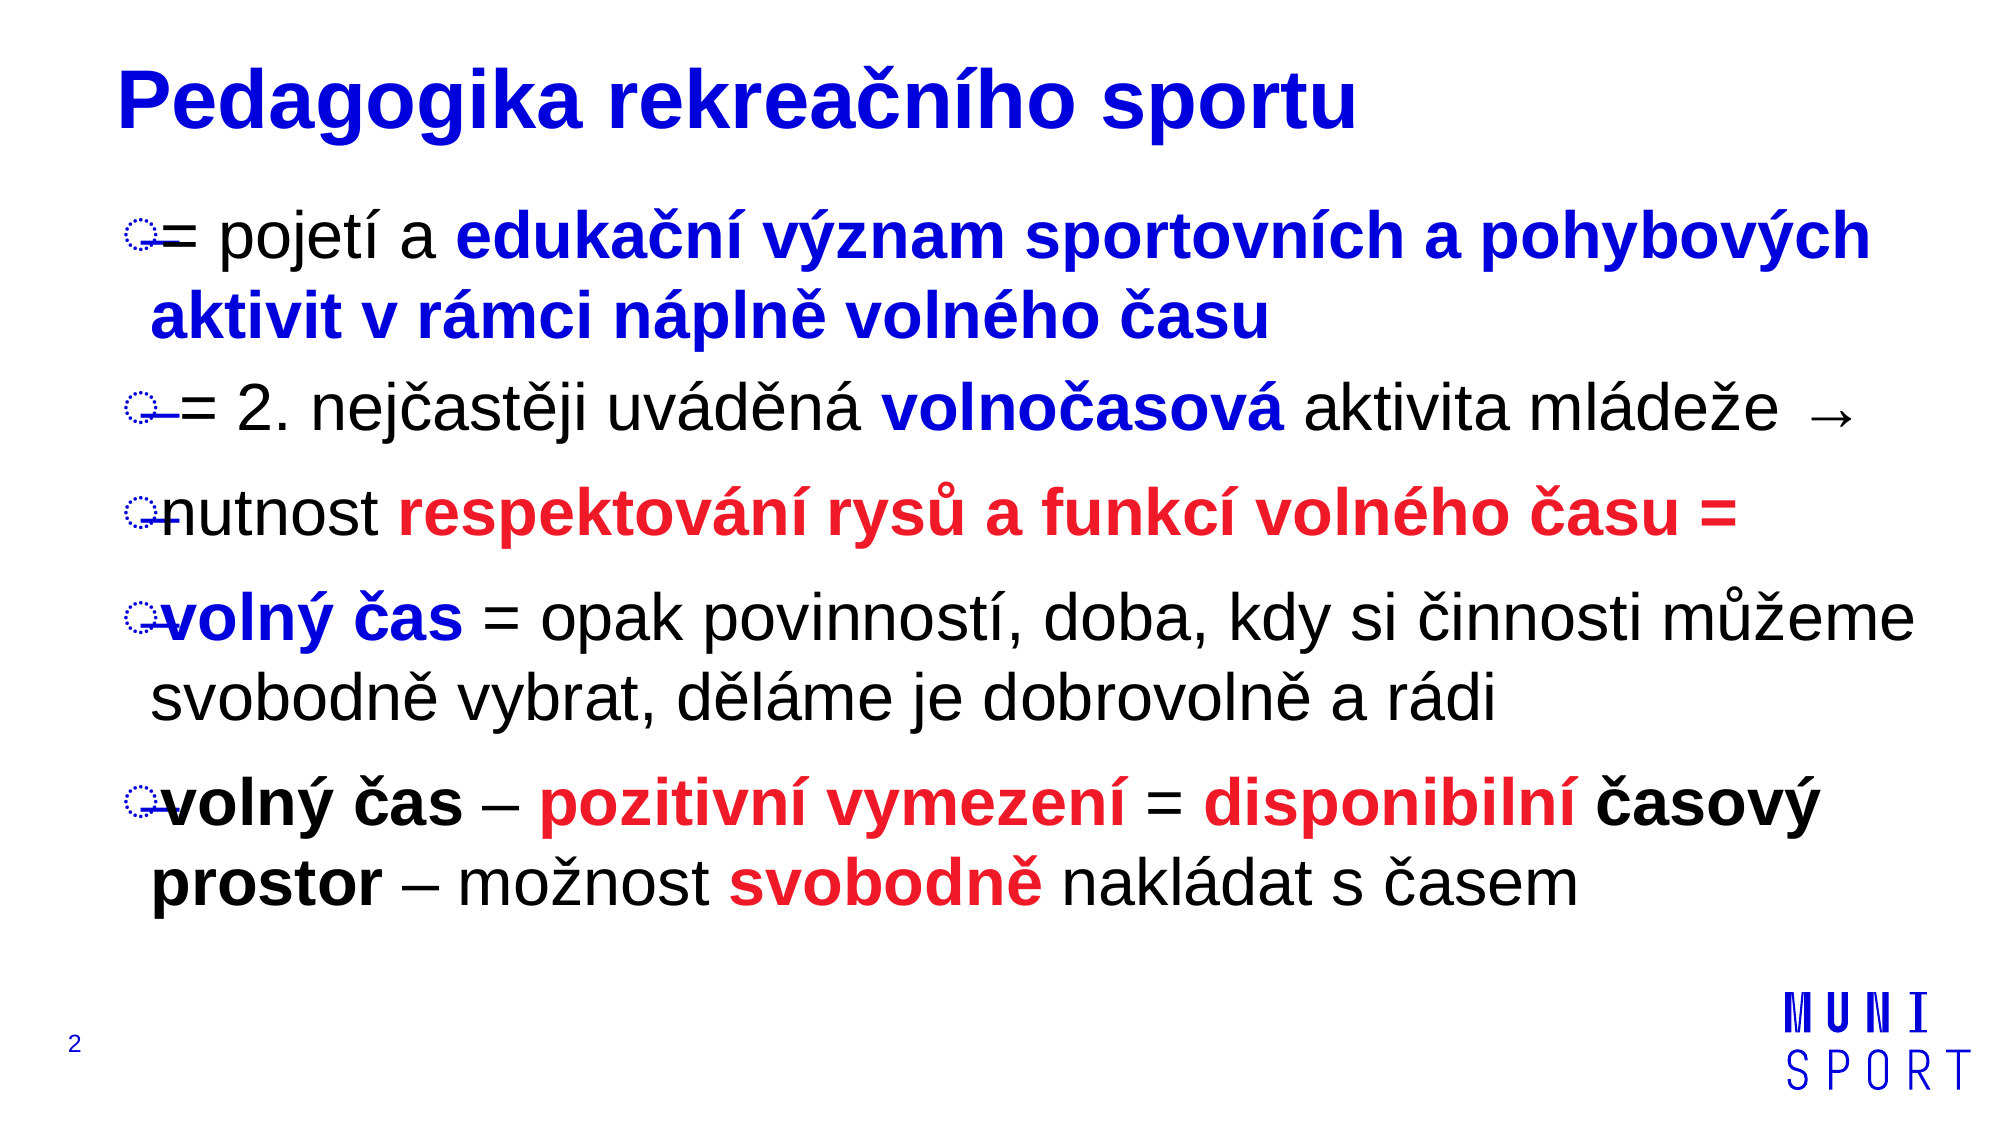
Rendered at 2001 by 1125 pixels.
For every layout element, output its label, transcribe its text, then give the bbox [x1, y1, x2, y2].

slide_number 2 [67, 1021, 110, 1063]
title Pedagogika rekreačního sportu [116, 62, 1874, 137]
list = pojetí a edukační význam sportovních a pohybových aktivit v rámci náplně volného času = 2. nejčastěji uváděná volnočasová aktivita mládeže → nutnost respektování rysů a funkcí volného času = volný čas = opak povinností, doba, kdy si činnosti můžeme svobodně vybrat, děláme je dobrovolně a rádi volný čas – pozitivní vymezení = disponibilní časový prostor – možnost svobodně nakládat s časem [109, 191, 1967, 957]
